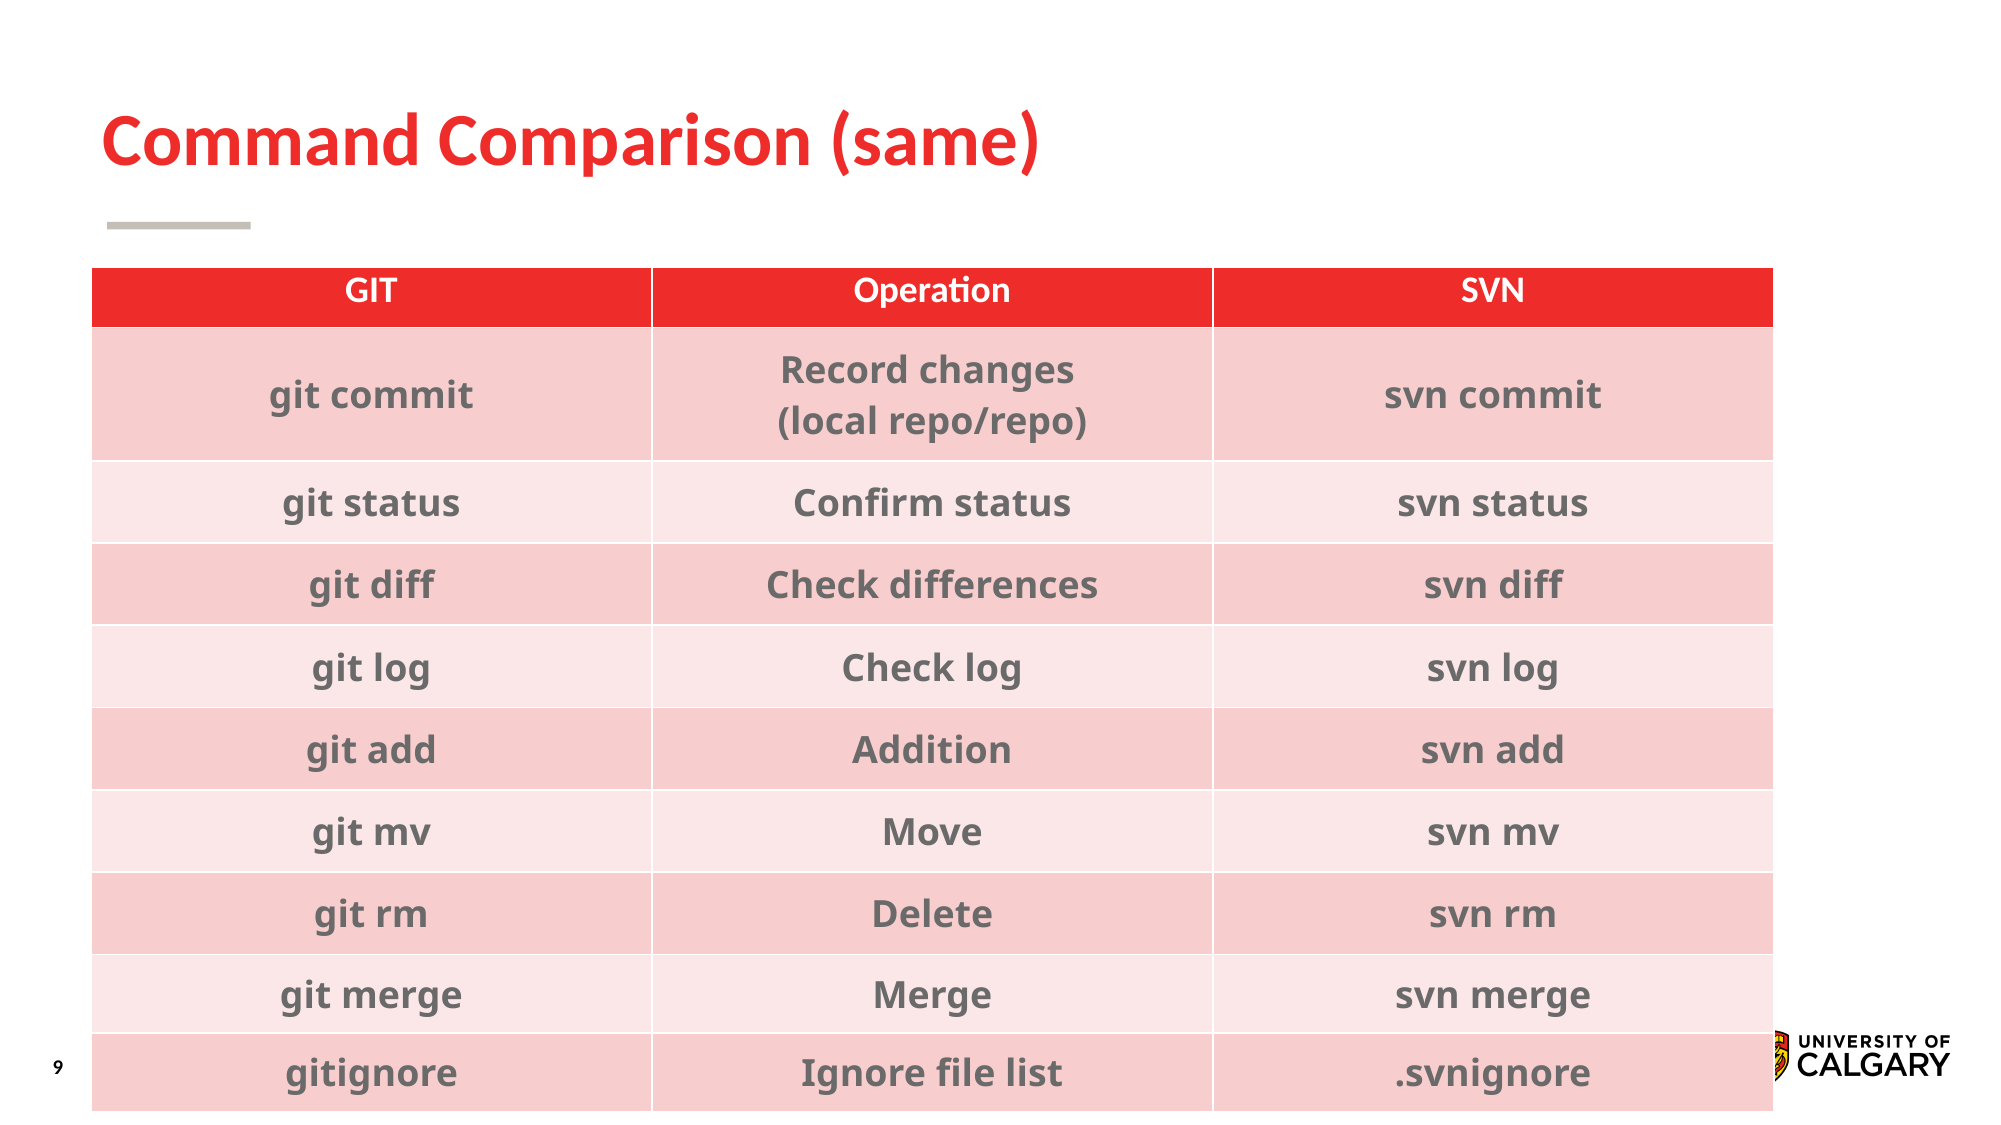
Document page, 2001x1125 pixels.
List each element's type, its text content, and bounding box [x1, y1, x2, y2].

table_cell Delete [653, 873, 1212, 954]
table_header Operation [653, 268, 1212, 327]
table_cell git rm [92, 873, 651, 954]
table_cell Addition [653, 708, 1212, 789]
table_cell svn commit [1214, 328, 1773, 460]
table_cell svn rm [1214, 873, 1773, 954]
table_cell Ignore file list [653, 1034, 1212, 1111]
table_header SVN [1214, 268, 1773, 327]
table_cell git status [92, 462, 651, 542]
table_cell Record changes (local repo/repo) [653, 328, 1212, 460]
table_cell git log [92, 626, 651, 707]
table_cell svn diff [1214, 544, 1773, 624]
table_cell Merge [653, 955, 1212, 1032]
table_cell gitignore [92, 1034, 651, 1111]
table_cell git diff [92, 544, 651, 624]
table_cell Move [653, 791, 1212, 871]
table_cell git mv [92, 791, 651, 871]
table_cell .svnignore [1214, 1034, 1773, 1111]
table_cell svn log [1214, 626, 1773, 707]
title Command Comparison (same) [87, 60, 1774, 222]
table_header GIT [92, 268, 651, 327]
table_cell git commit [92, 328, 651, 460]
table_cell git merge [92, 955, 651, 1032]
table_cell Check differences [653, 544, 1212, 624]
table_cell git add [92, 708, 651, 789]
table_cell Check log [653, 626, 1212, 707]
picture [1775, 1012, 1973, 1099]
table_cell svn status [1214, 462, 1773, 542]
table_cell svn add [1214, 708, 1773, 789]
table_cell Confirm status [653, 462, 1212, 542]
table_cell svn merge [1214, 955, 1773, 1032]
table_cell svn mv [1214, 791, 1773, 871]
